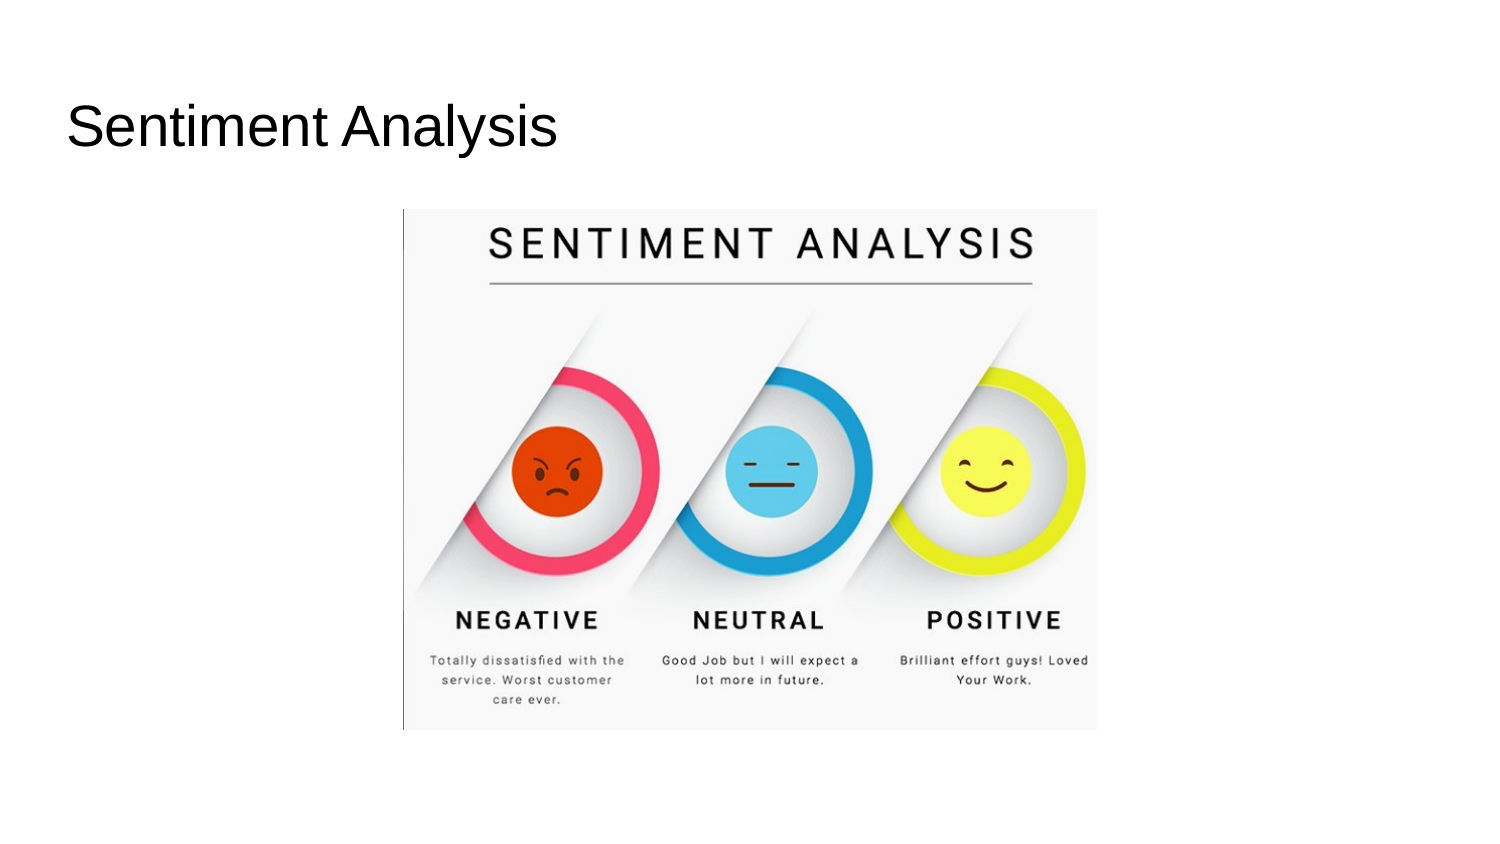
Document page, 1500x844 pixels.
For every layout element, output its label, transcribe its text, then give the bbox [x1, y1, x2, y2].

picture [403, 209, 1097, 730]
title Sentiment Analysis [51, 72, 1449, 167]
